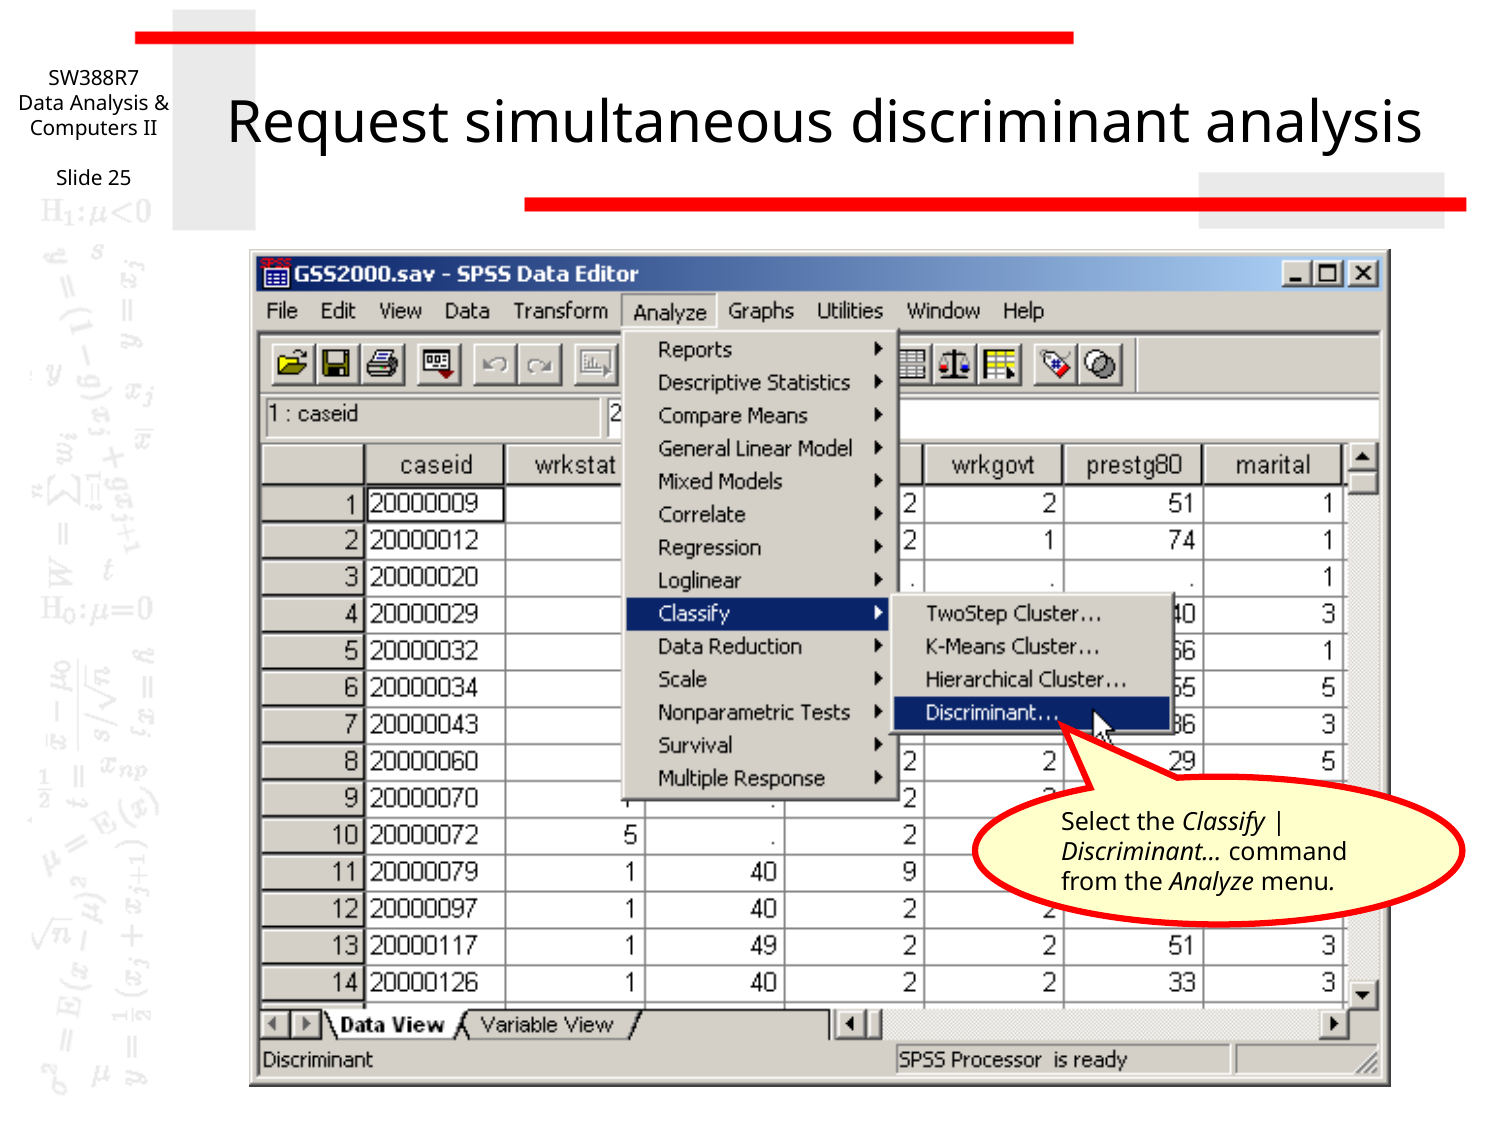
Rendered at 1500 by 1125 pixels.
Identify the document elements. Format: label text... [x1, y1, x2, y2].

picture [18, 0, 1500, 1108]
text_box Select the Classify | Discriminant… command from the Analyze menu. [1395, 799, 1463, 902]
slide_number SW388R7 Data Analysis & Computers II Slide 25 [0, 50, 187, 200]
title Request simultaneous discriminant analysis [187, 50, 1463, 200]
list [249, 249, 1392, 1087]
